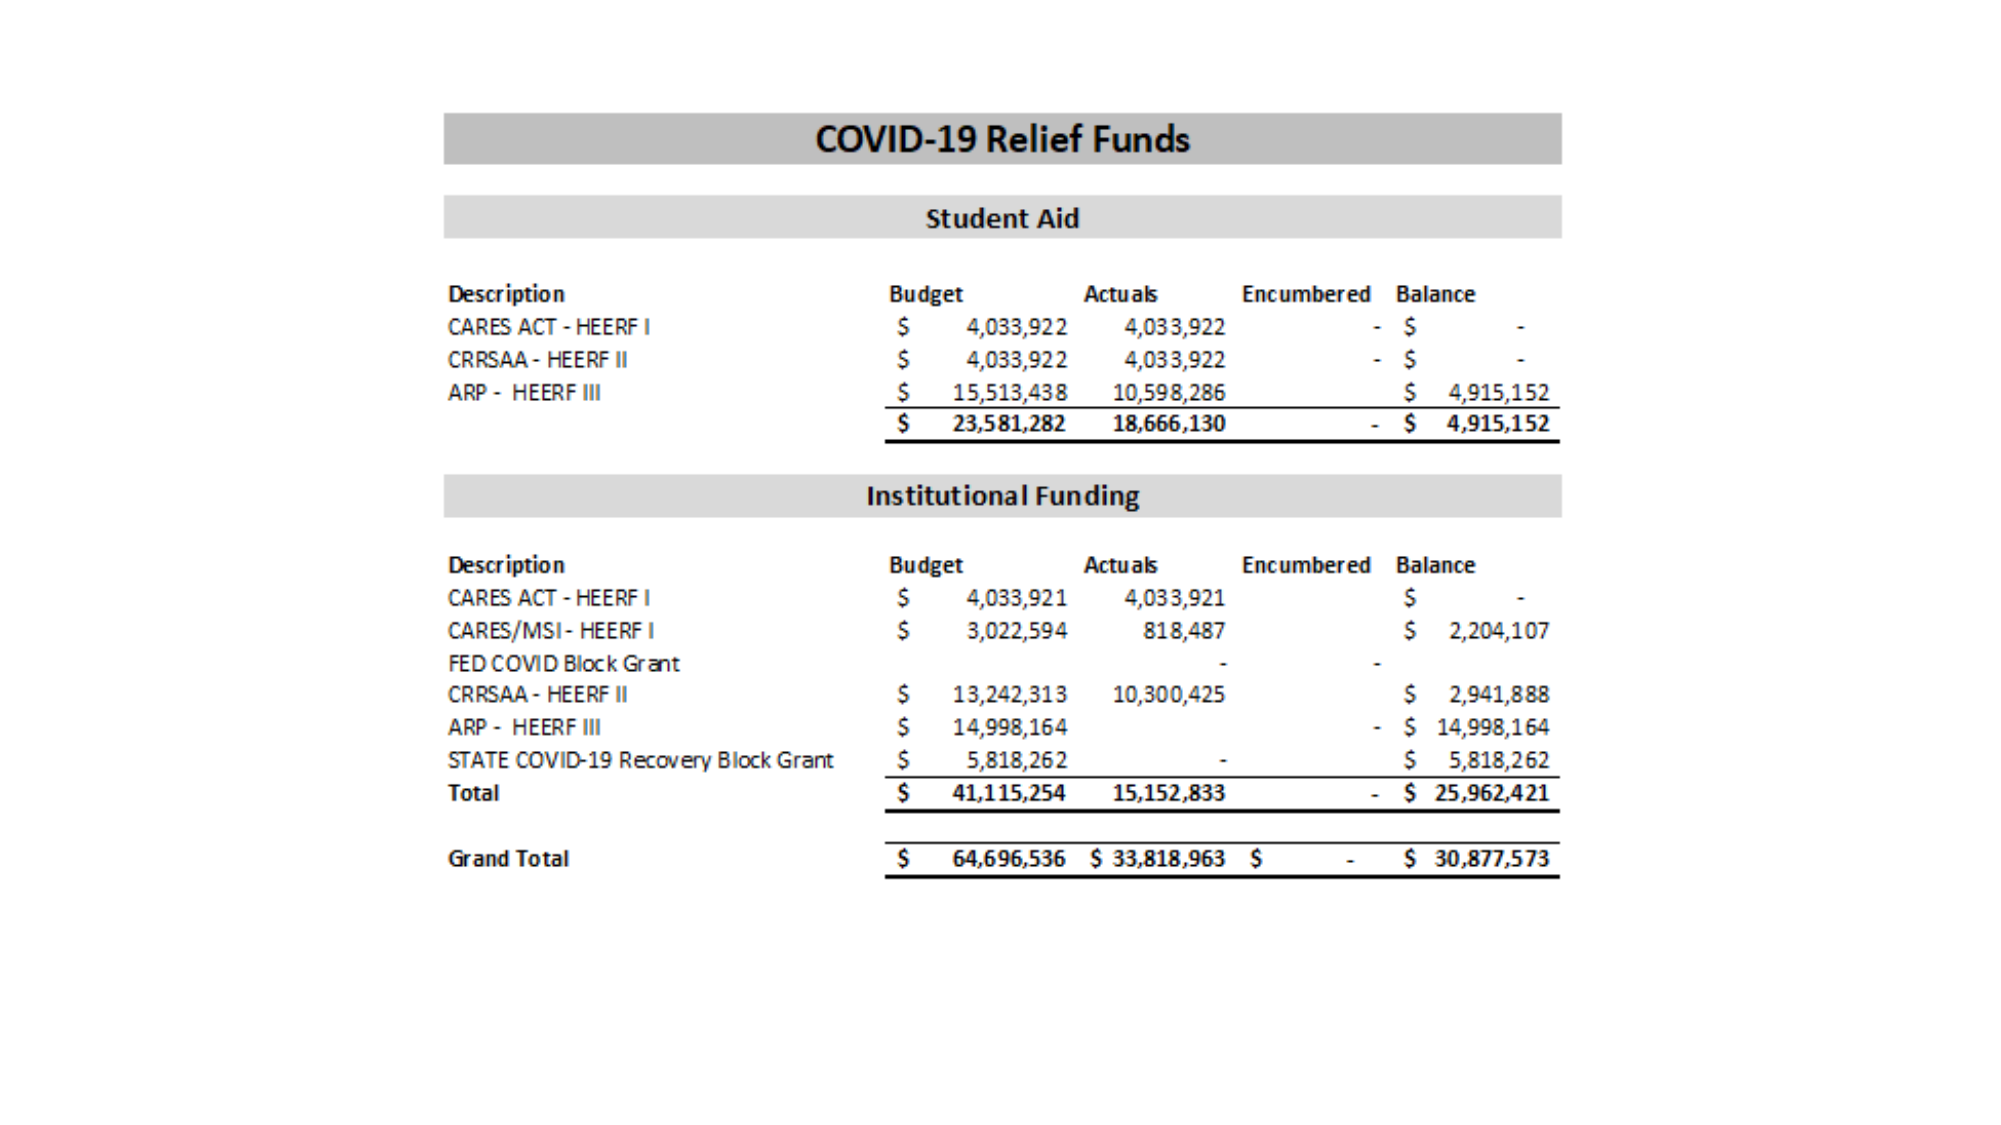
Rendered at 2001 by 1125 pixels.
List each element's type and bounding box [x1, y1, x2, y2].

picture [426, 91, 1583, 904]
